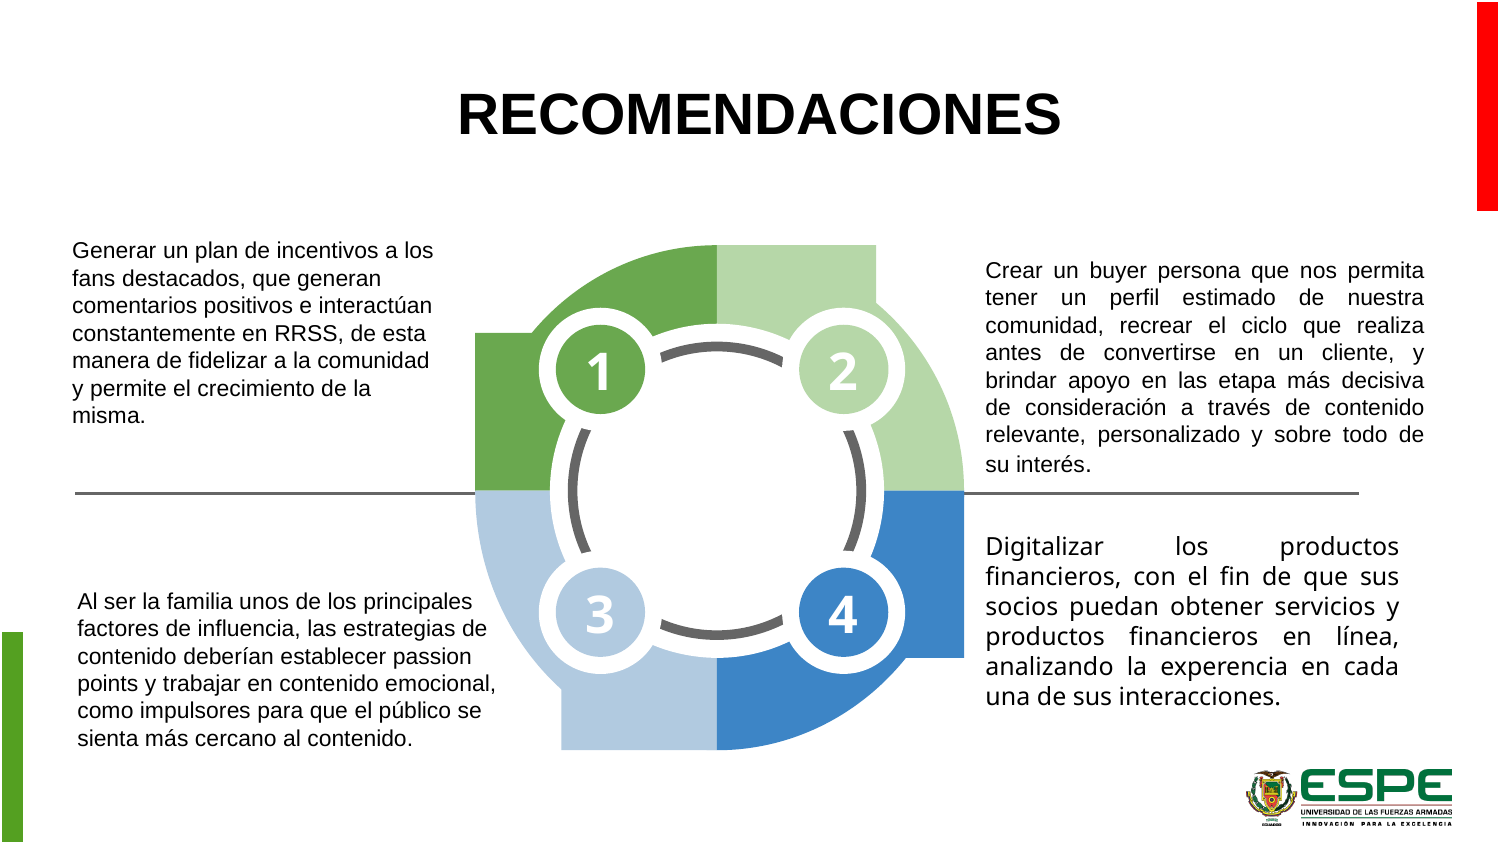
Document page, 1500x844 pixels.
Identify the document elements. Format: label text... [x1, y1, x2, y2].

text_box RECOMENDACIONES [35, 68, 1485, 154]
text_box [530, 550, 671, 675]
text_box Al ser la familia unos de los principales factores de influencia, las estrategias de contenido deberían establecer passion points y trabajar en contenido emocional, como impulsores para que el público se sienta más cercano al contenido. [62, 595, 469, 742]
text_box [474, 244, 716, 490]
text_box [775, 307, 912, 432]
text_box Generar un plan de incentivos a los fans destacados, que generan comentarios positivos e interactúan constantemente en RRSS, de esta manera de fidelizar a la comunidad y permite el crecimiento de la misma. [57, 176, 462, 488]
picture [1246, 768, 1453, 827]
text_box Digitalizar los productos financieros, con el fin de que sus socios puedan obtener servicios y productos financieros en línea, analizando la experencia en cada una de sus interacciones. [970, 547, 1415, 694]
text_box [775, 550, 912, 675]
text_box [530, 307, 671, 432]
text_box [474, 490, 715, 751]
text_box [716, 244, 965, 490]
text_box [716, 490, 965, 751]
text_box Crear un buyer persona que nos permita tener un perfil estimado de nuestra comunidad, recrear el ciclo que realiza antes de convertirse en un cliente, y brindar apoyo en las etapa más decisiva de consideración a través de contenido relevante, personalizado y sobre todo de su interés. [970, 245, 1440, 488]
